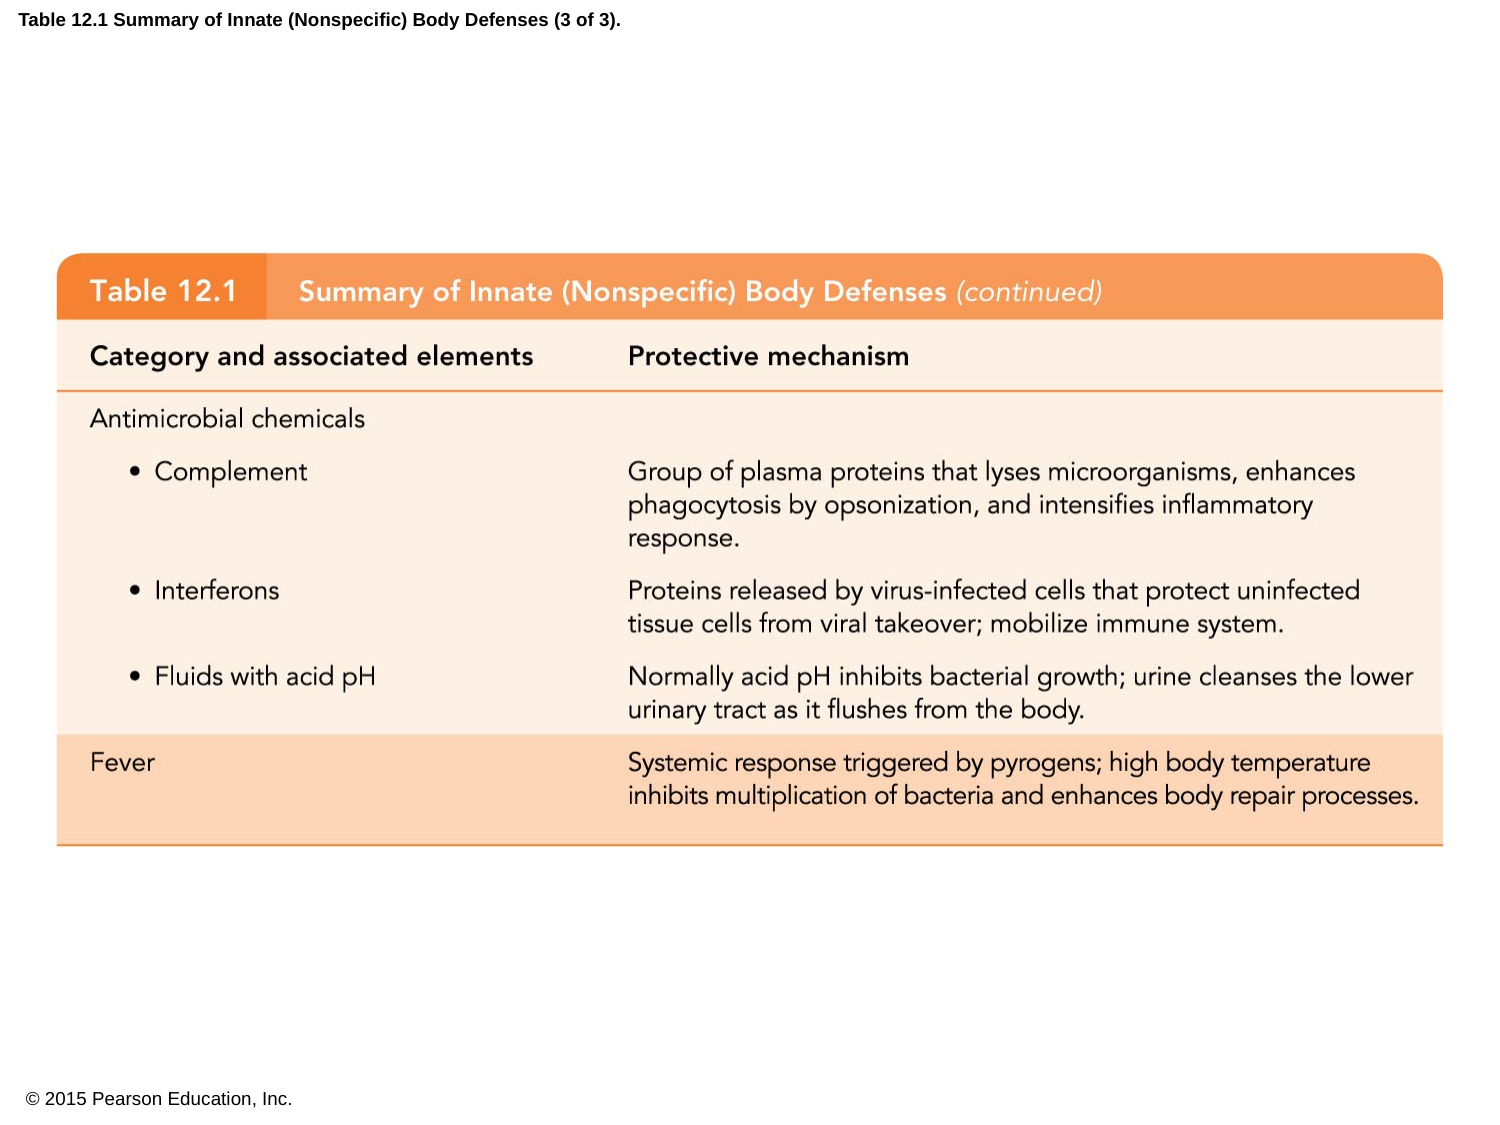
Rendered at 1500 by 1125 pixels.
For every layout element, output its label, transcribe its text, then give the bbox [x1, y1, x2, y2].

picture [48, 246, 1452, 851]
title Table 12.1 Summary of Innate (Nonspecific) Body Defenses (3 of 3). [3, 0, 671, 50]
